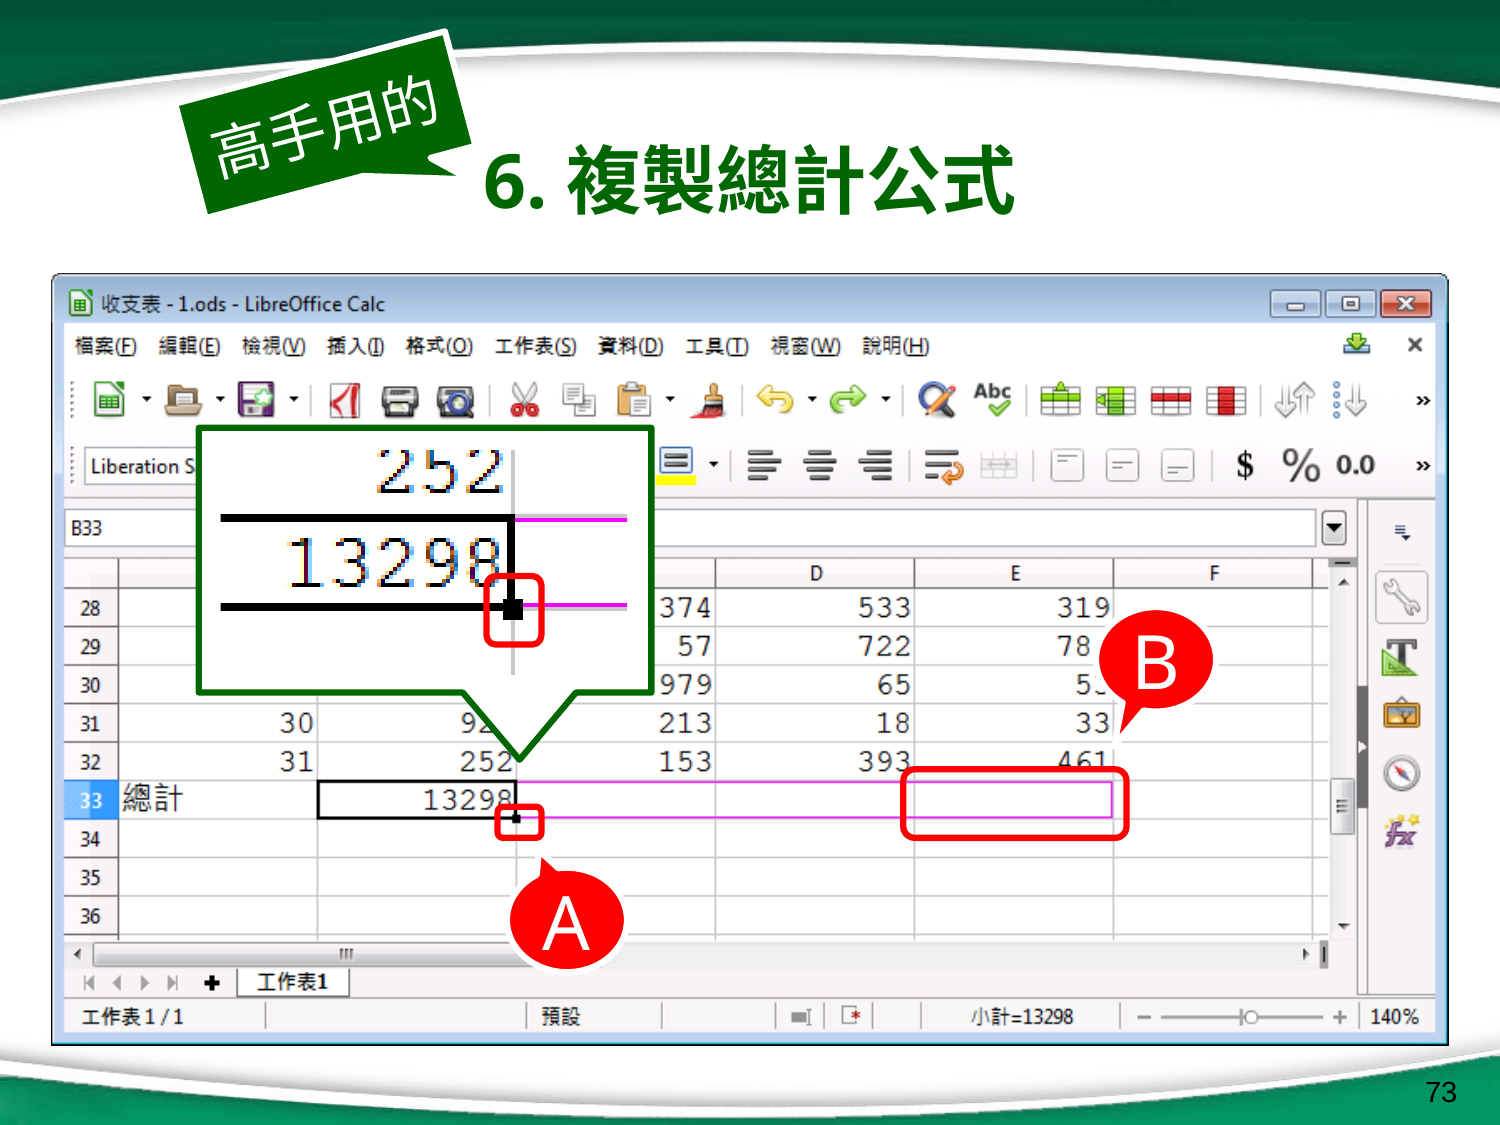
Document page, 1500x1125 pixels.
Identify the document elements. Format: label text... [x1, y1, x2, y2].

slide_number ‹#› [1410, 1056, 1500, 1125]
title 6.複製總計公式 [51, 112, 1449, 246]
picture [0, 0, 1500, 1125]
text_box 高手用的 [175, 31, 476, 219]
